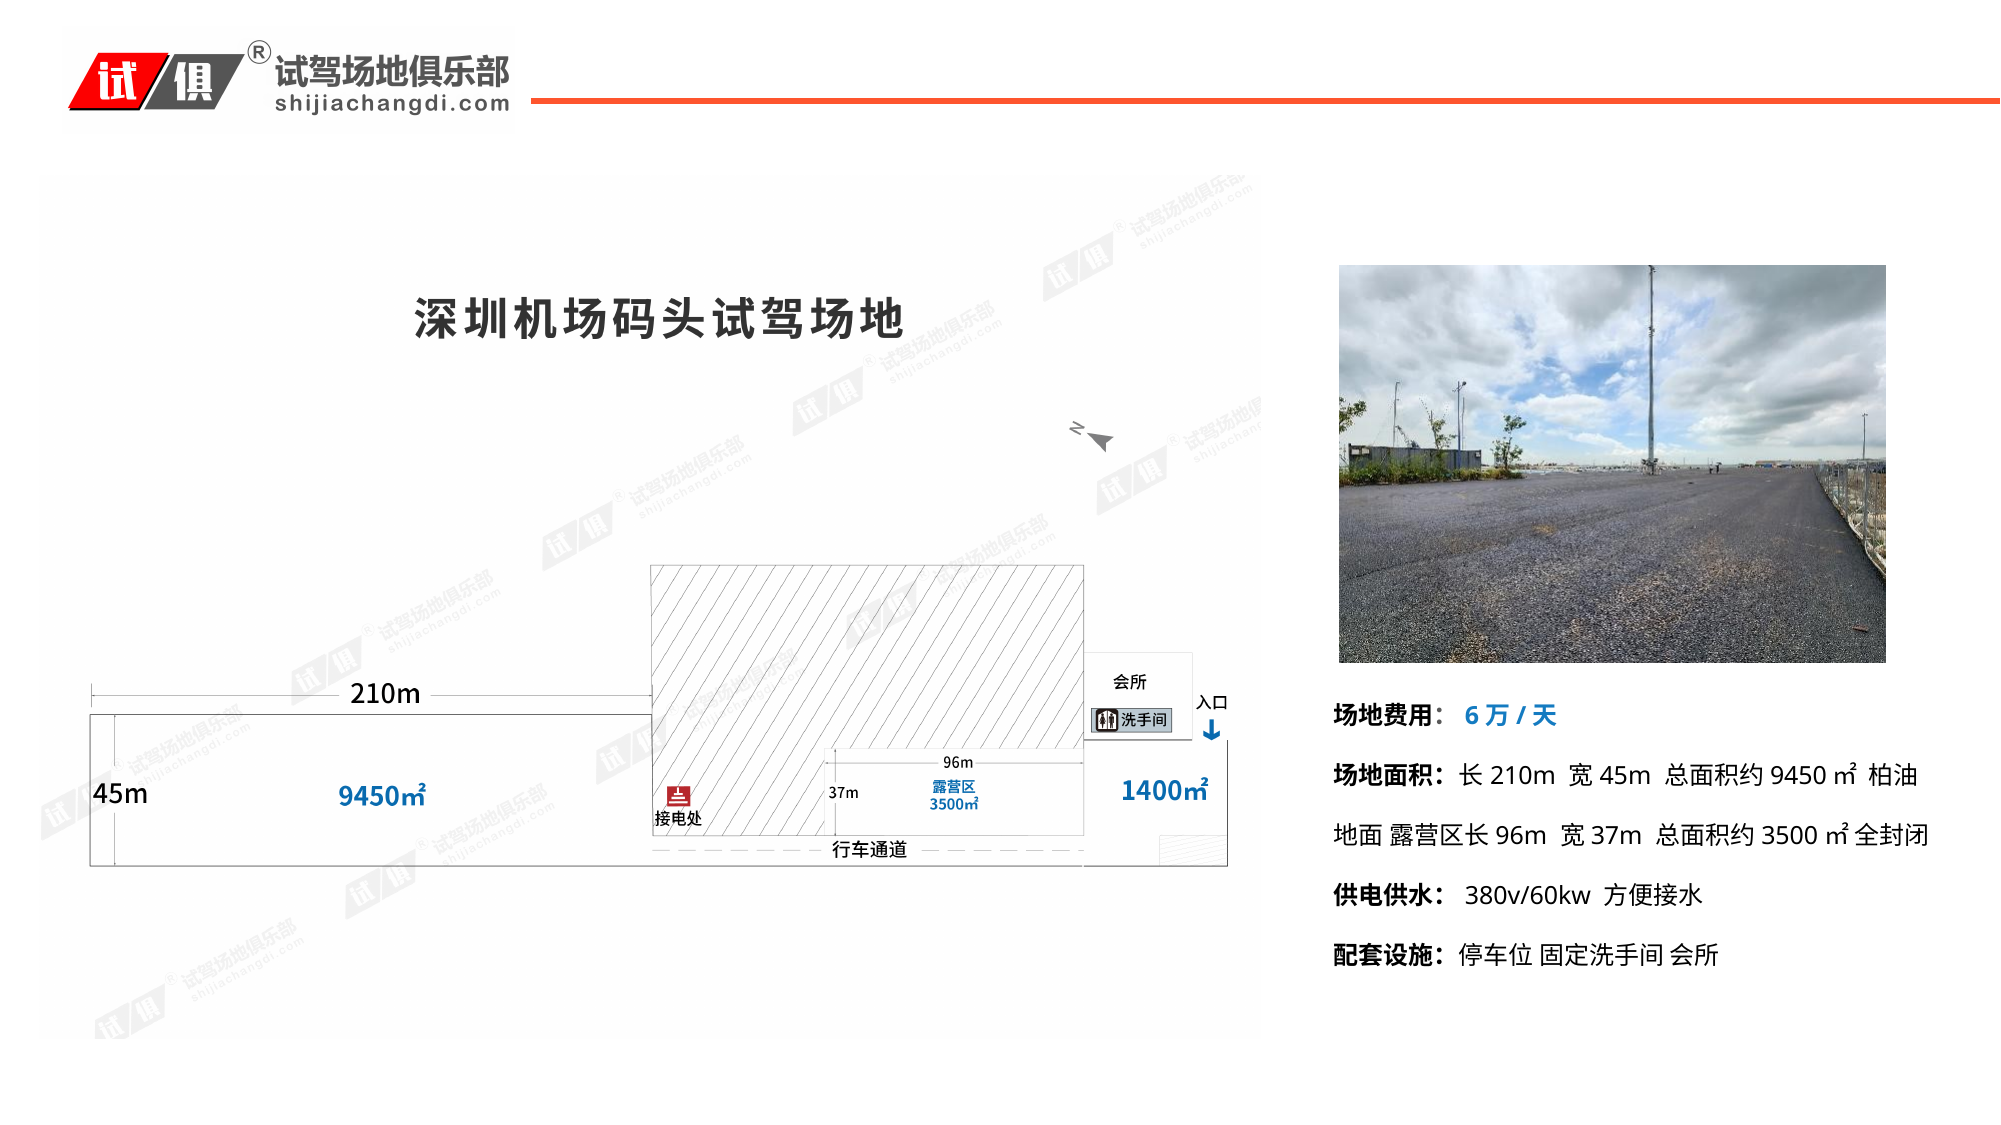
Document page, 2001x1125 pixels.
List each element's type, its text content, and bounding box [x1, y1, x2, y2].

picture [39, 175, 1261, 1039]
picture [53, 26, 531, 134]
picture [1339, 265, 1886, 663]
text_box 场地费用：6万/天 场地面积：长210m 宽45m 总面积约9450㎡ 柏油地面 露营区长96m 宽37m 总面积约3500㎡ 全封闭 供电供水：380v/60kw 方便接水 配套设施：停车位 固定洗手间 会所 [1319, 662, 1949, 977]
